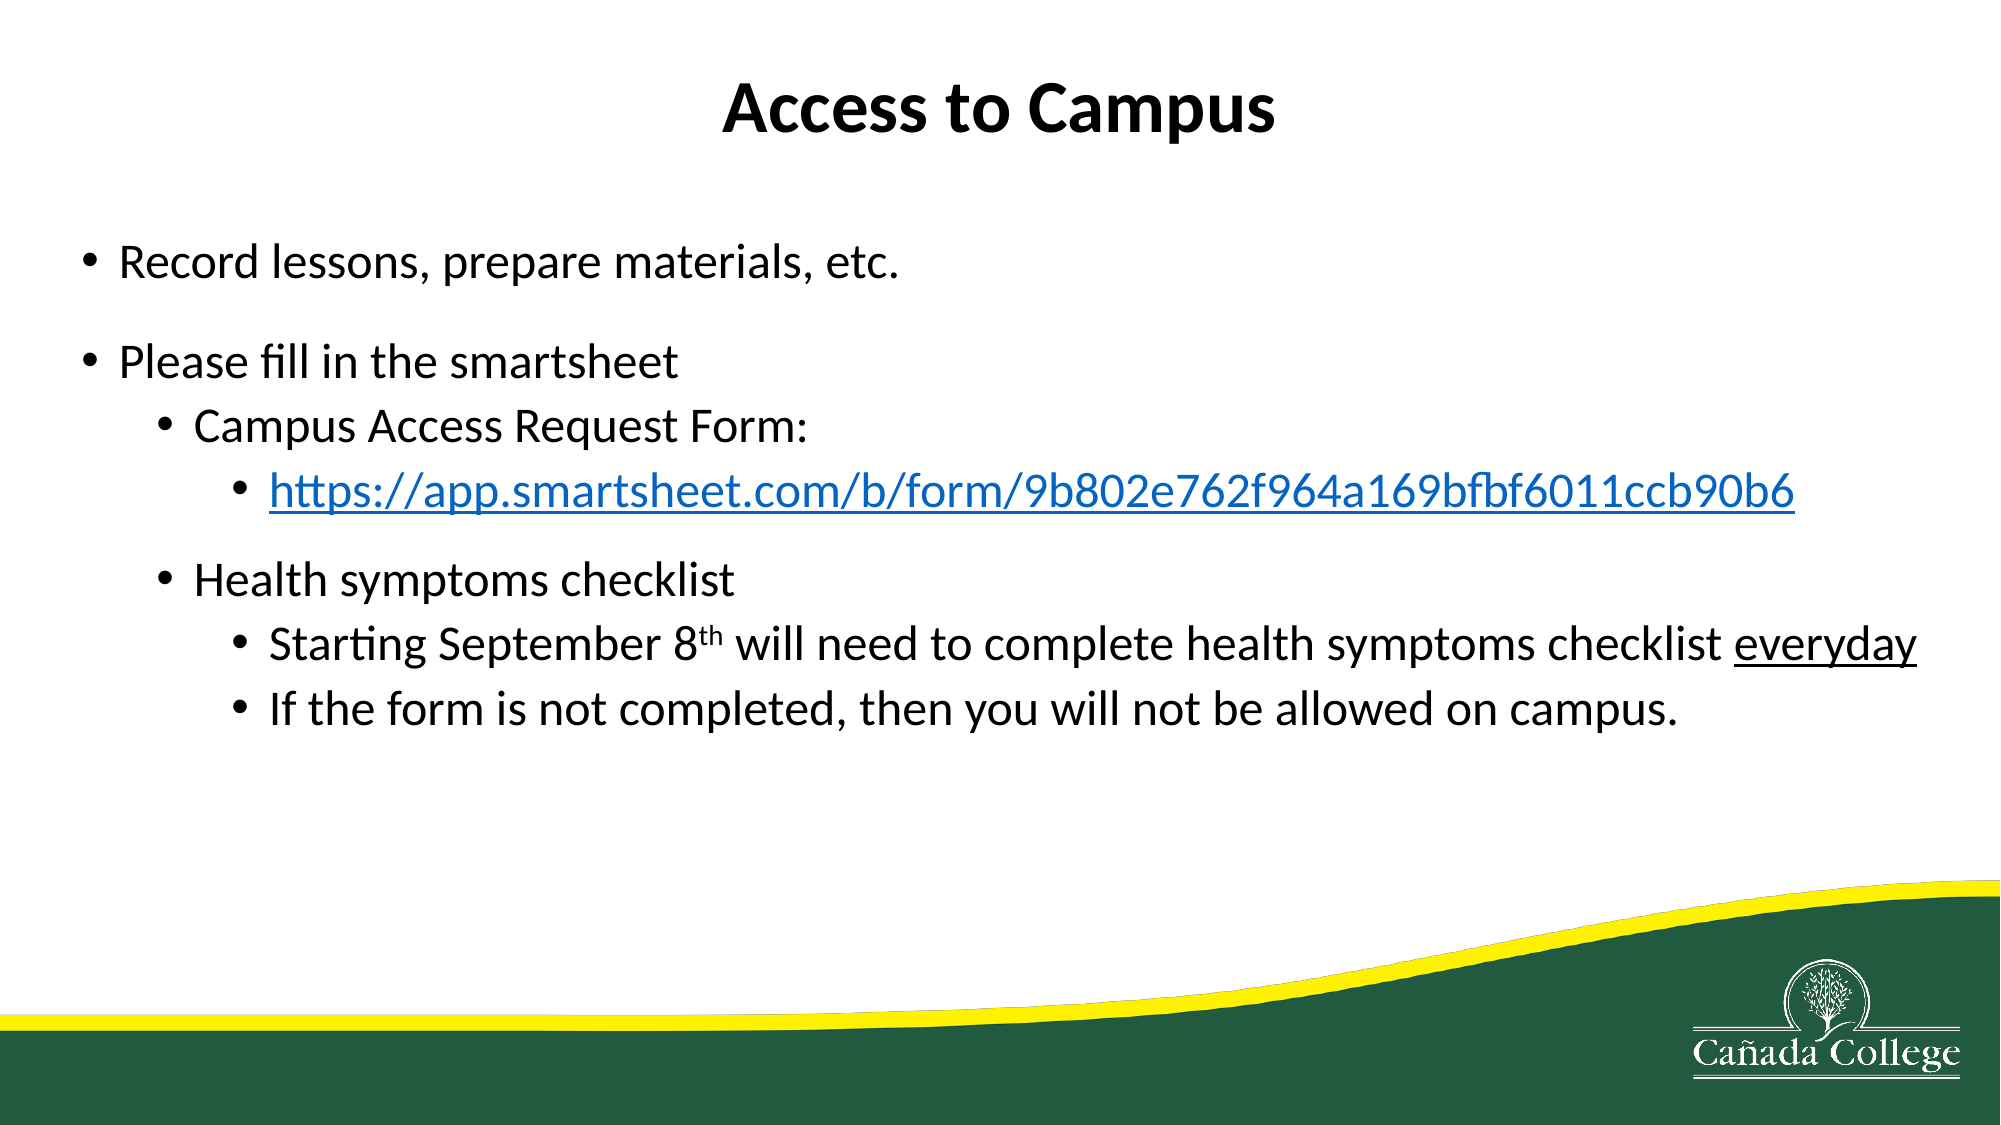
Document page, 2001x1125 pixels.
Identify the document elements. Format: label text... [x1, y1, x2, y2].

picture [0, 828, 2000, 1125]
title Access to Campus [137, 0, 1863, 217]
list Record lessons, prepare materials, etc. Please fill in the smartsheet Campus Access Request Form: https://app.smartsheet.com/b/form/9b802e762f964a169bfbf6011ccb90b6 Health symptoms checklist Starting September 8th will need to complete health symptoms checklist everyday If the form is not completed, then you will not be allowed on campus. [66, 227, 2000, 828]
